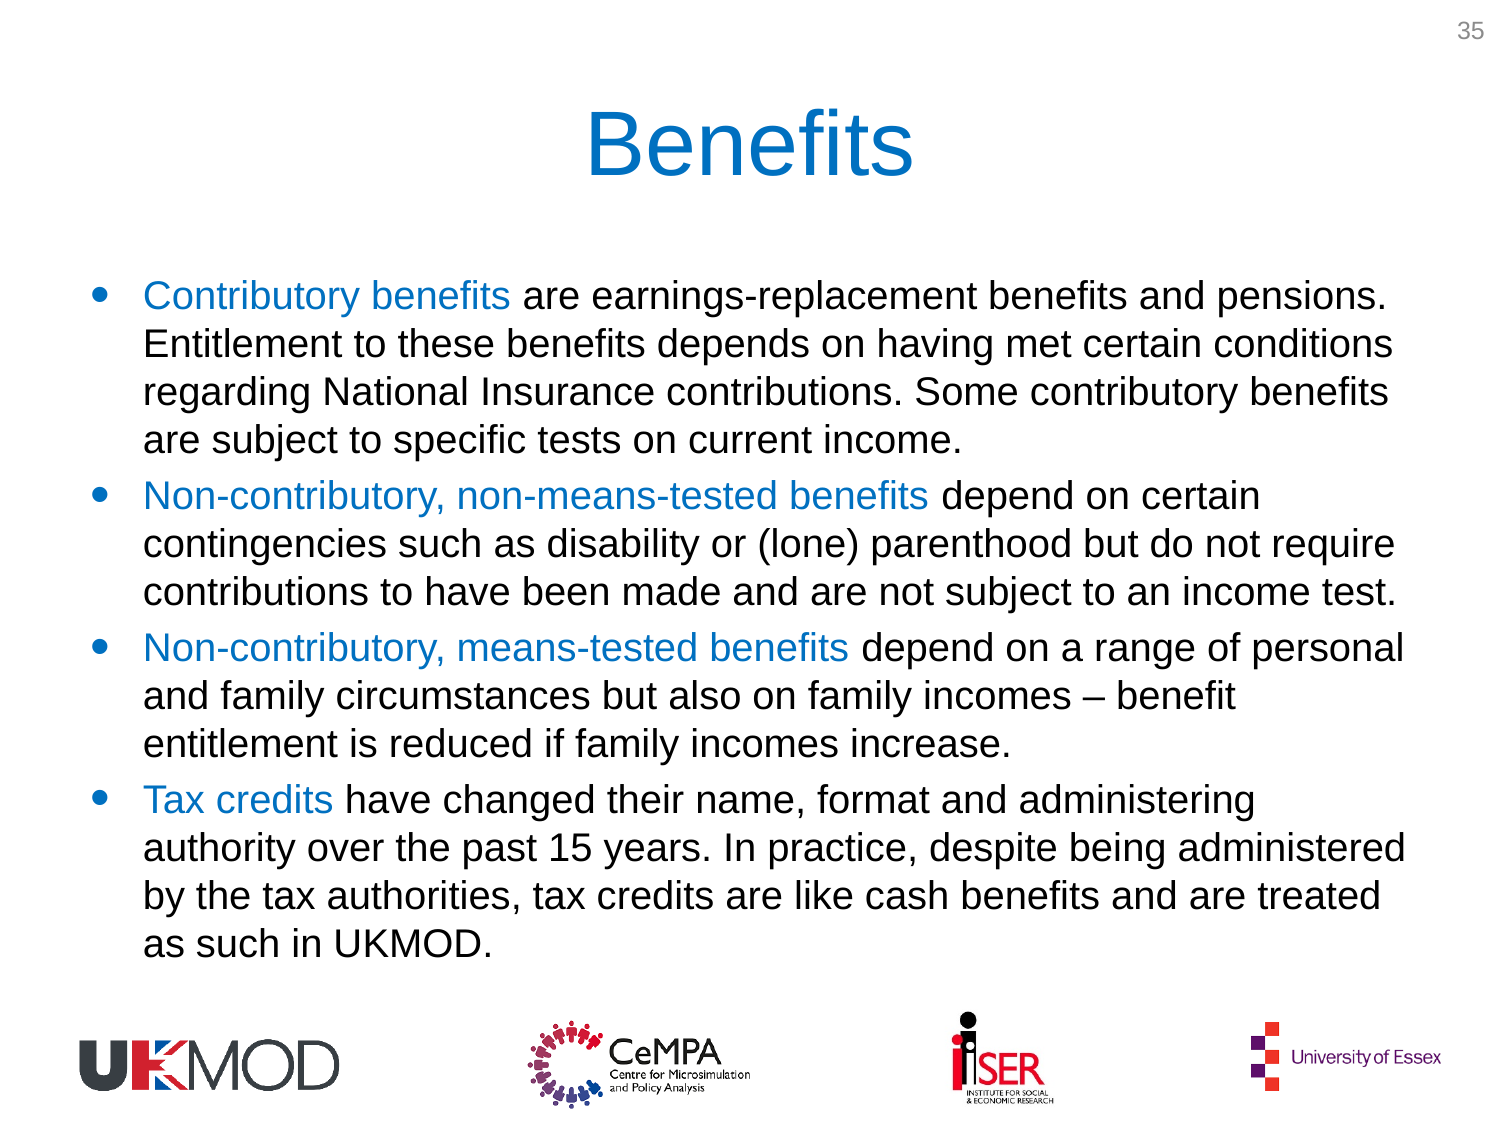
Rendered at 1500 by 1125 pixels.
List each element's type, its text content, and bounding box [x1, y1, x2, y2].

picture [1251, 1022, 1441, 1091]
list Contributory benefits are earnings-replacement benefits and pensions. Entitlement to these benefits depends on having met certain conditions regarding National Insurance contributions. Some contributory benefits are subject to specific tests on current income. Non-contributory, non-means-tested benefits depend on certain contingencies such as disability or (lone) parenthood but do not require contributions to have been made and are not subject to an income test. Non-contributory, means-tested benefits depend on a range of personal and family circumstances but also on family incomes – benefit entitlement is reduced if family incomes increase. Tax credits have changed their name, format and administering authority over the past 15 years. In practice, despite being administered by the tax authorities, tax credits are like cash benefits and are treated as such in UKMOD. [75, 262, 1425, 1005]
picture [527, 1020, 750, 1109]
picture [934, 1005, 1067, 1125]
title Benefits [75, 45, 1425, 233]
slide_number 35 [1149, 0, 1500, 60]
picture [73, 1036, 343, 1094]
